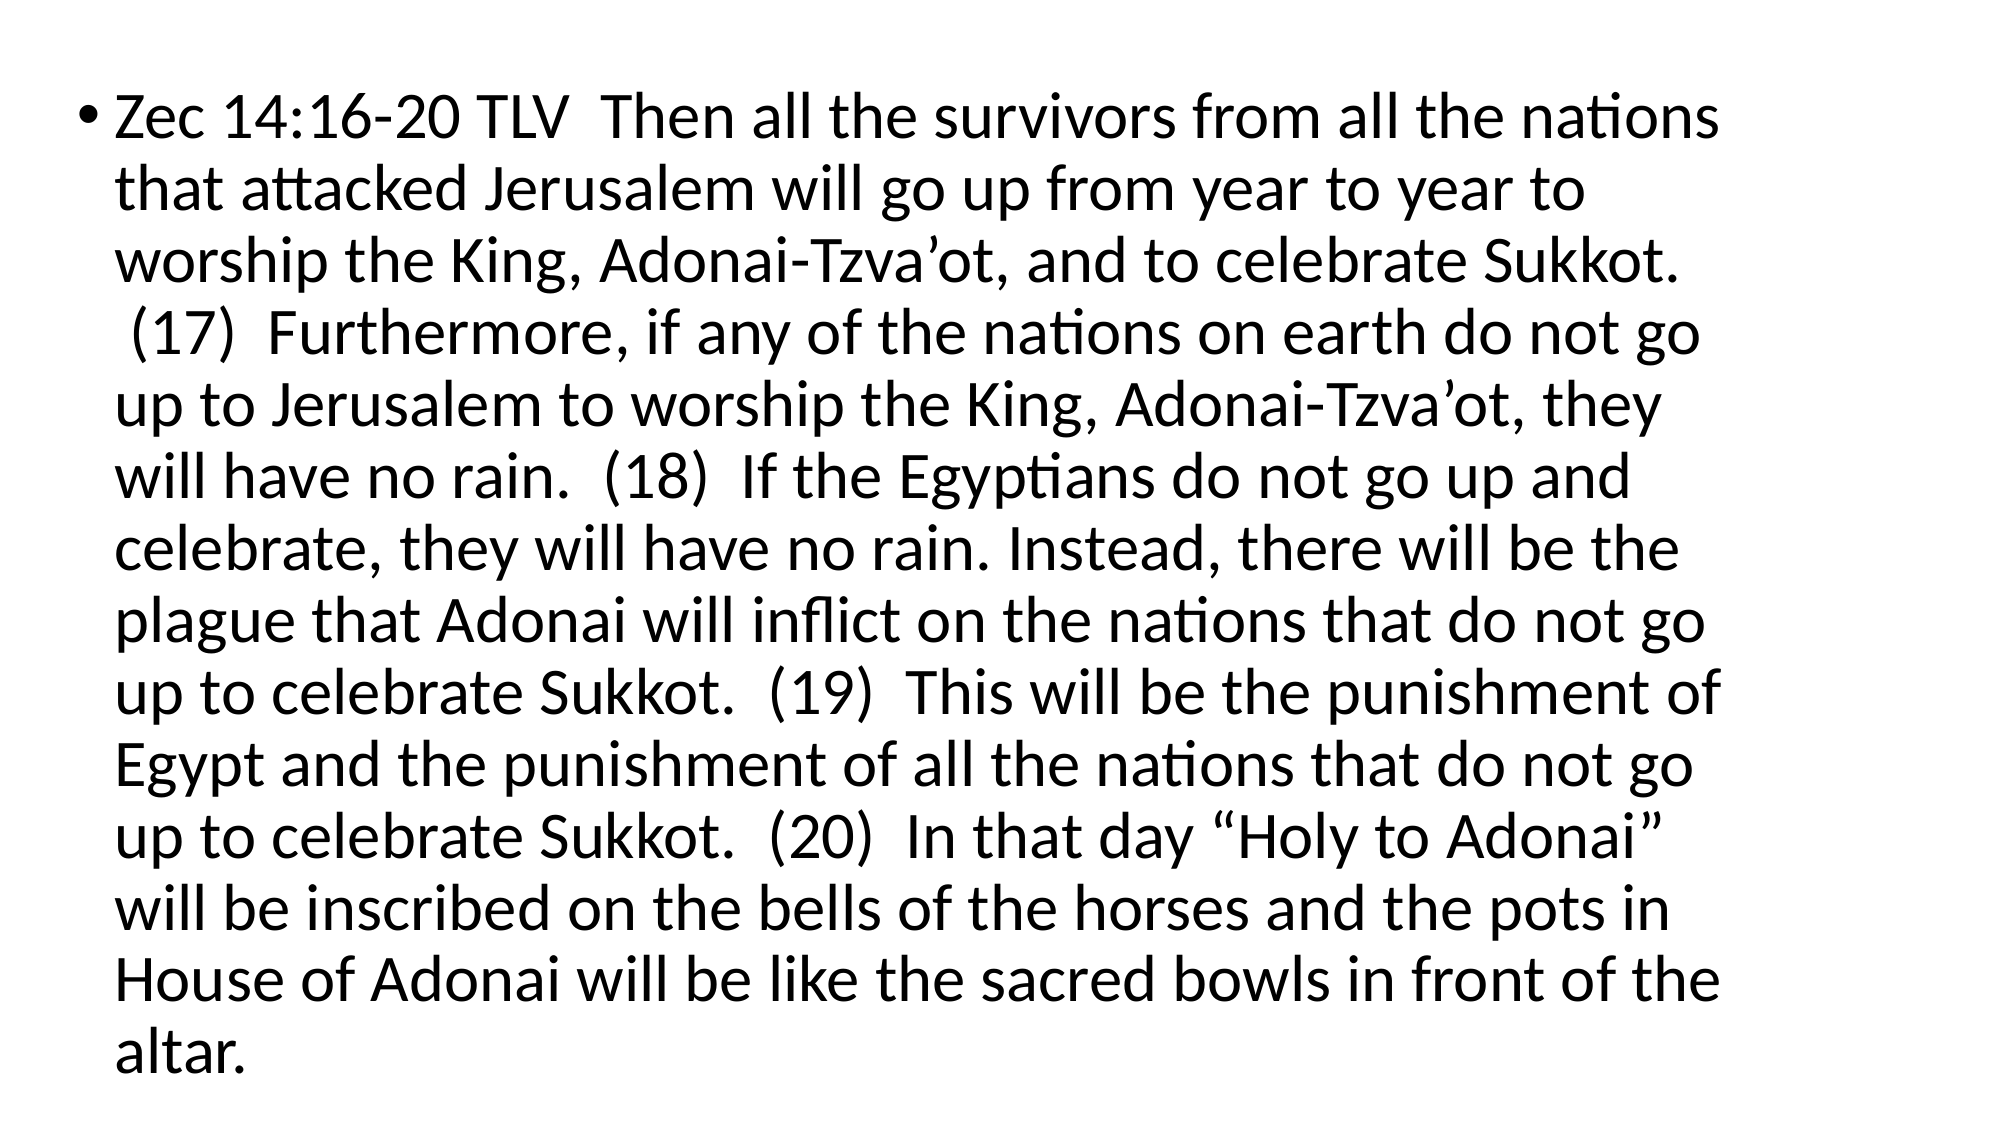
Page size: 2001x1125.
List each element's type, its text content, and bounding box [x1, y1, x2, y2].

list Zec 14:16-20 TLV Then all the survivors from all the nations that attacked Jerusalem will go up from year to year to worship the King, Adonai-Tzva’ot, and to celebrate Sukkot. (17) Furthermore, if any of the nations on earth do not go up to Jerusalem to worship the King, Adonai-Tzva’ot, they will have no rain. (18) If the Egyptians do not go up and celebrate, they will have no rain. Instead, there will be the plague that Adonai will inflict on the nations that do not go up to celebrate Sukkot. (19) This will be the punishment of Egypt and the punishment of all the nations that do not go up to celebrate Sukkot. (20) In that day “Holy to Adonai” will be inscribed on the bells of the horses and the pots in House of Adonai will be like the sacred bowls in front of the altar. [61, 73, 1787, 1066]
